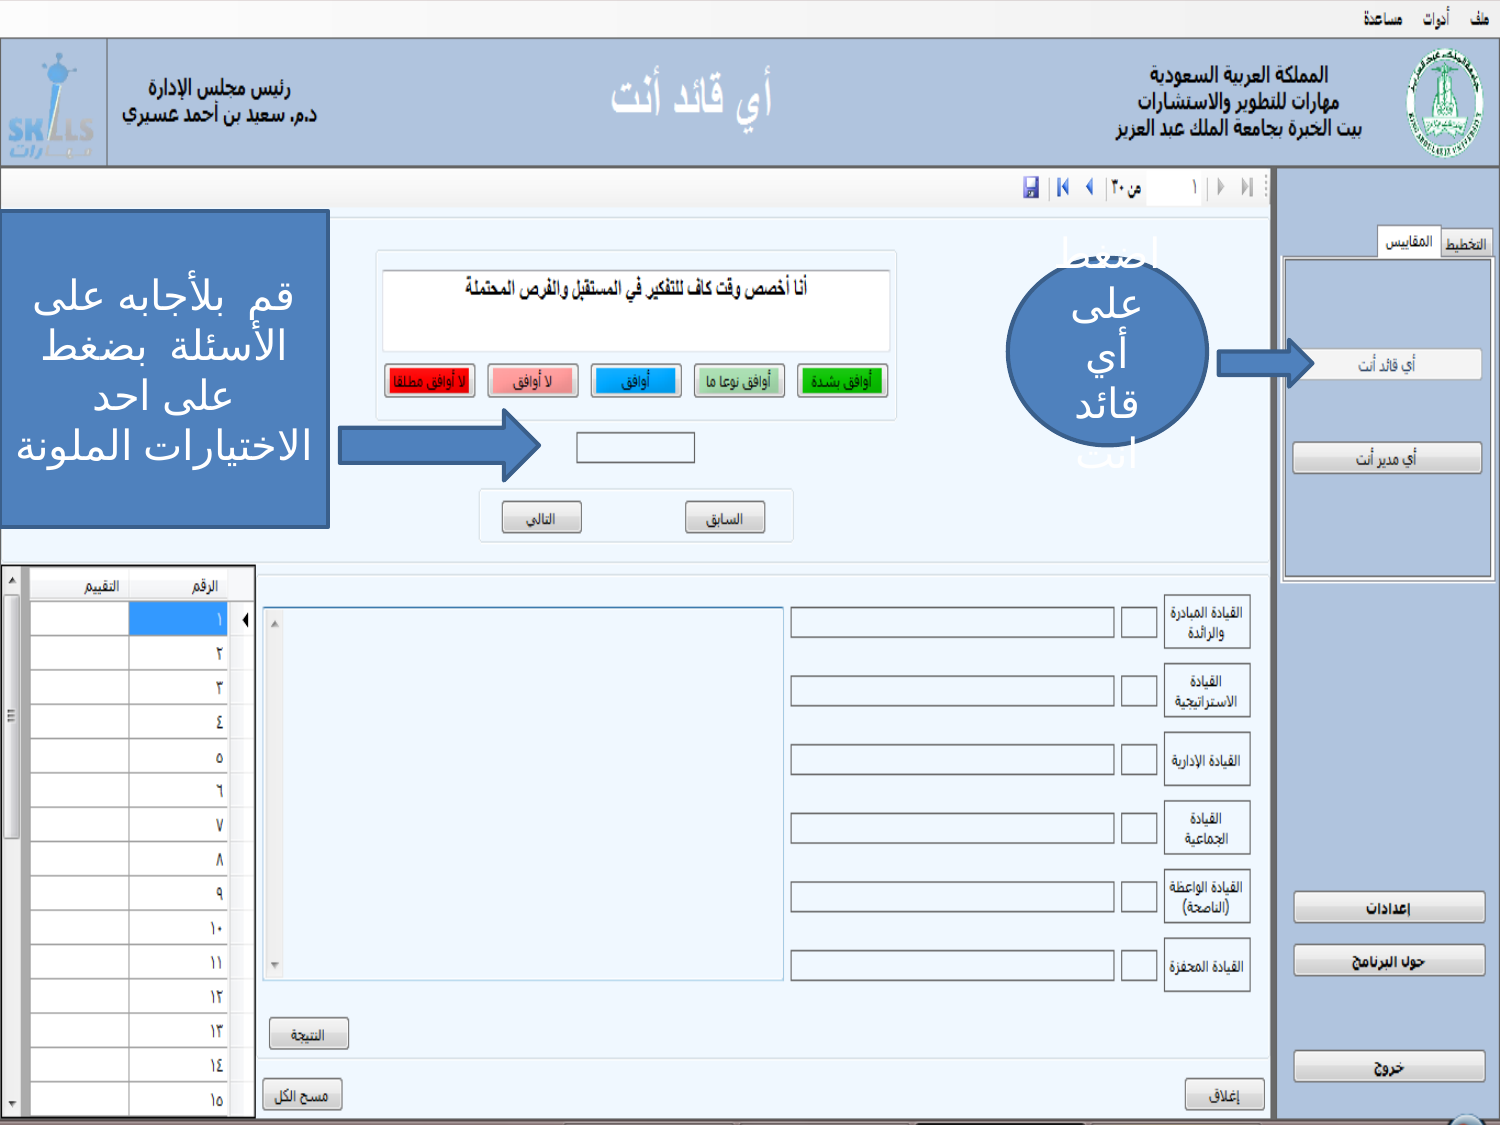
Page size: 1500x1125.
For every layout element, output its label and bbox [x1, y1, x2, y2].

list [0, 0, 1500, 1125]
